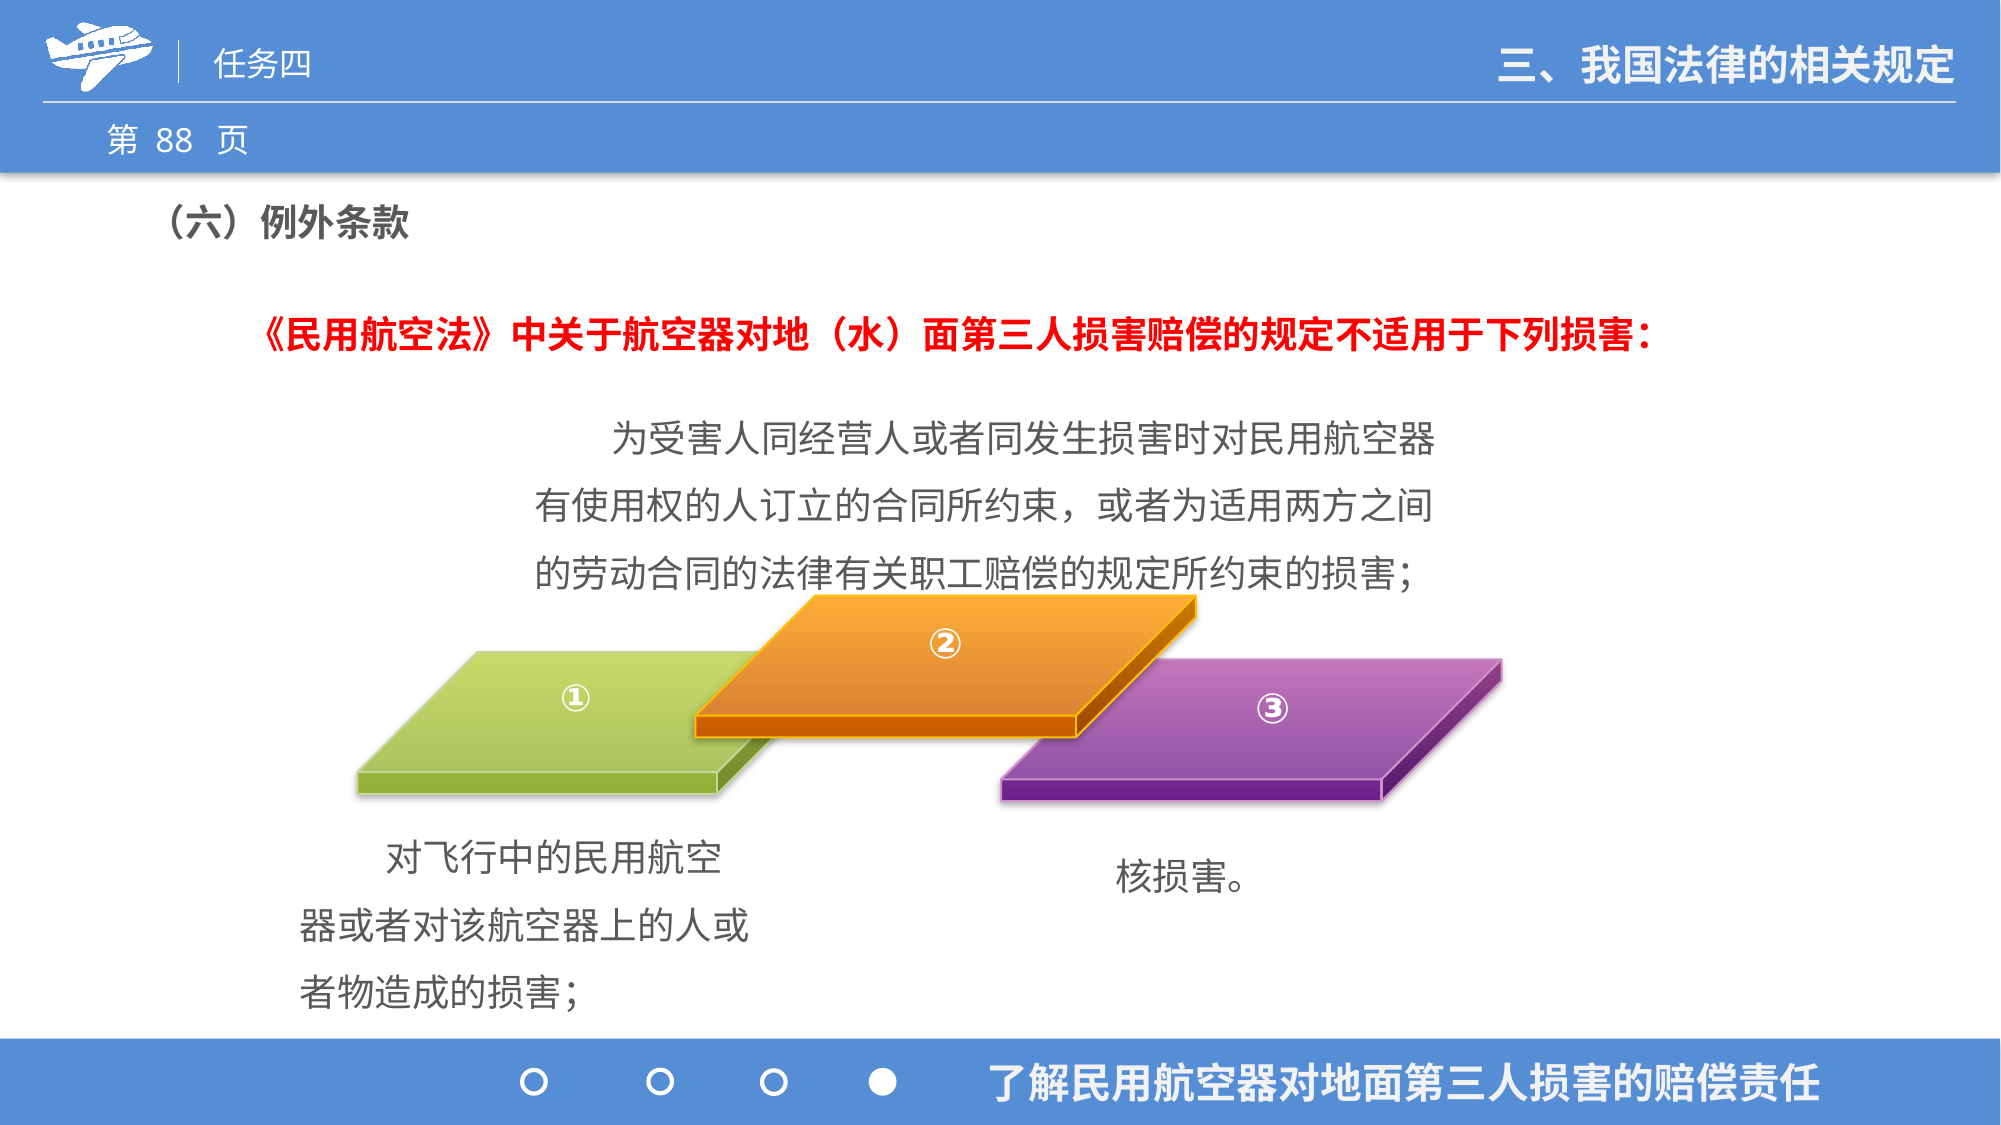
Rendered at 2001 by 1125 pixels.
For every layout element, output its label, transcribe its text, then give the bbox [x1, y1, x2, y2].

text_box ① [440, 666, 712, 727]
text_box [695, 603, 1189, 738]
text_box 为受害人同经营人或者同发生损害时对民用航空器有使用权的人订立的合同所约束，或者为适用两方之间的劳动合同的法律有关职工赔偿的规定所约束的损害； [519, 384, 1457, 603]
text_box 对飞行中的民用航空器或者对该航空器上的人或者物造成的损害； [285, 804, 766, 1022]
text_box [357, 690, 766, 794]
text_box [1001, 659, 1502, 802]
text_box ② [809, 609, 1082, 675]
text_box 核损害。 [1001, 831, 1379, 906]
text_box （六）例外条款 [132, 175, 790, 252]
text_box ③ [1137, 674, 1409, 739]
picture [43, 19, 156, 94]
text_box 《民用航空法》中关于航空器对地（水）面第三人损害赔偿的规定不适用于下列损害： [156, 281, 1762, 364]
